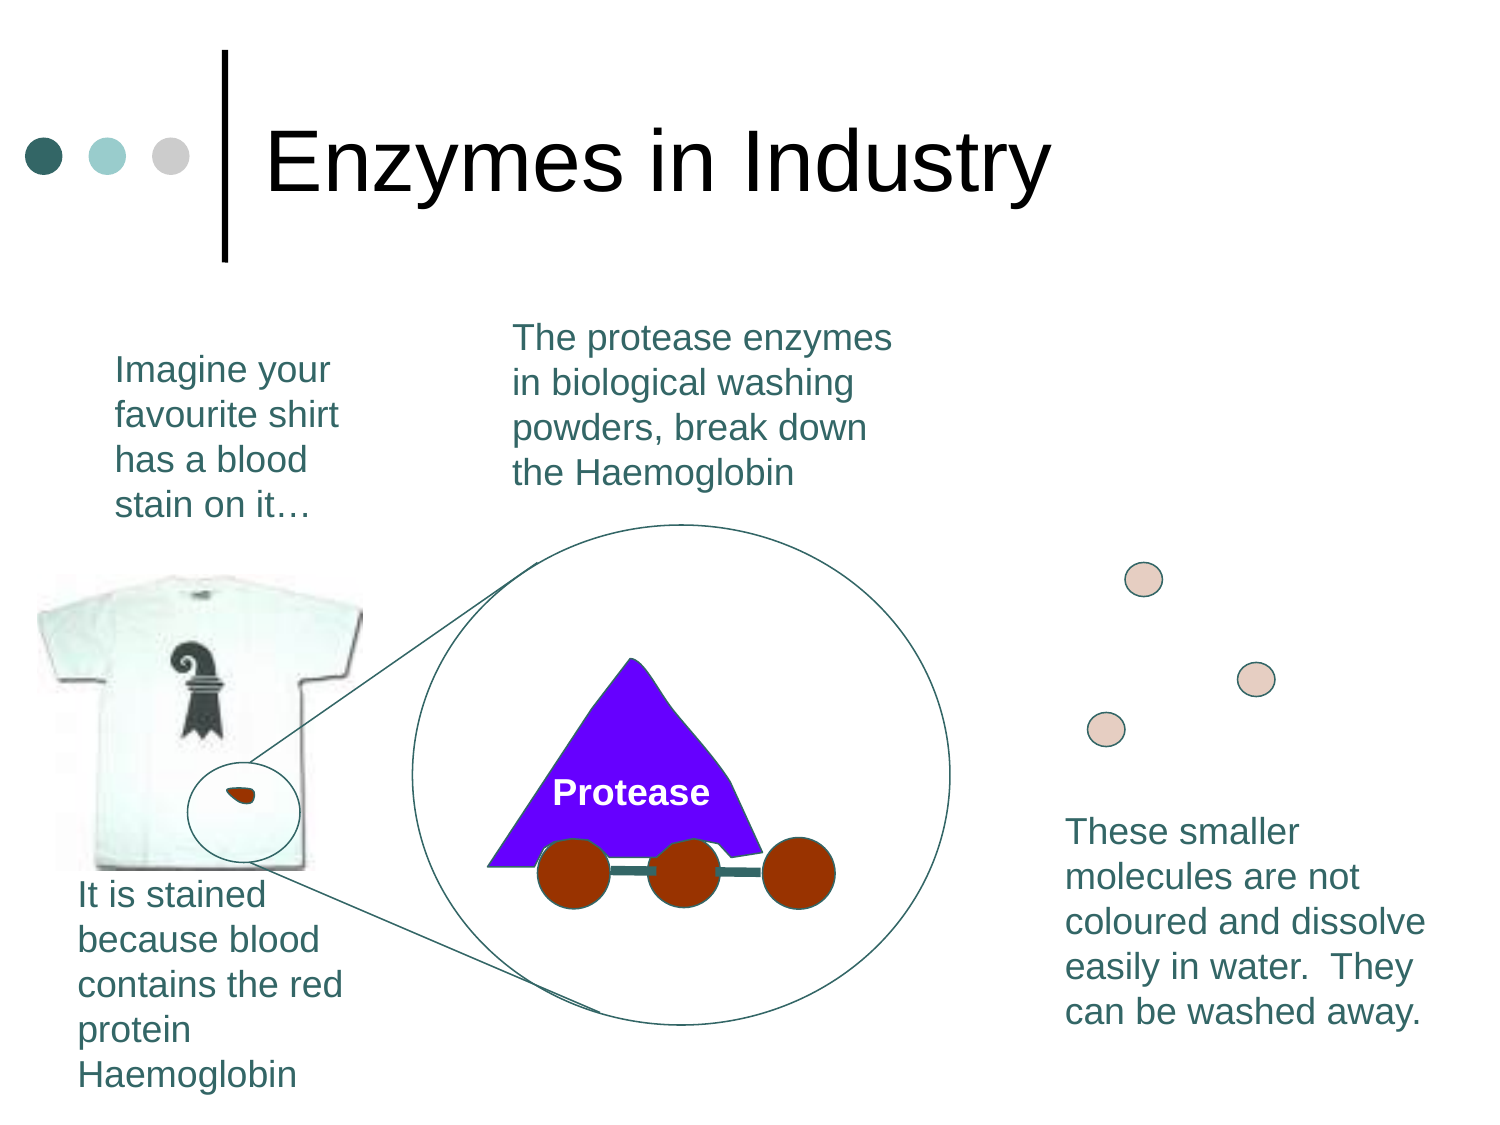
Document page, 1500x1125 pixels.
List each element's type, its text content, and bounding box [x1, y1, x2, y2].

text_box The protease enzymes in biological washing powders, break down the Haemoglobin [497, 305, 913, 501]
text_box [37, 574, 187, 871]
text_box [1237, 662, 1276, 697]
text_box It is stained because blood contains the red protein Haemoglobin [62, 871, 413, 1103]
text_box [1087, 712, 1126, 747]
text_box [487, 658, 763, 867]
text_box These smaller molecules are not coloured and dissolve easily in water. They can be washed away. [1050, 799, 1463, 1040]
title Enzymes in Industry [249, 31, 1400, 282]
text_box [1125, 562, 1163, 597]
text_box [187, 524, 950, 1025]
text_box Imagine your favourite shirt has a blood stain on it… [99, 337, 388, 533]
